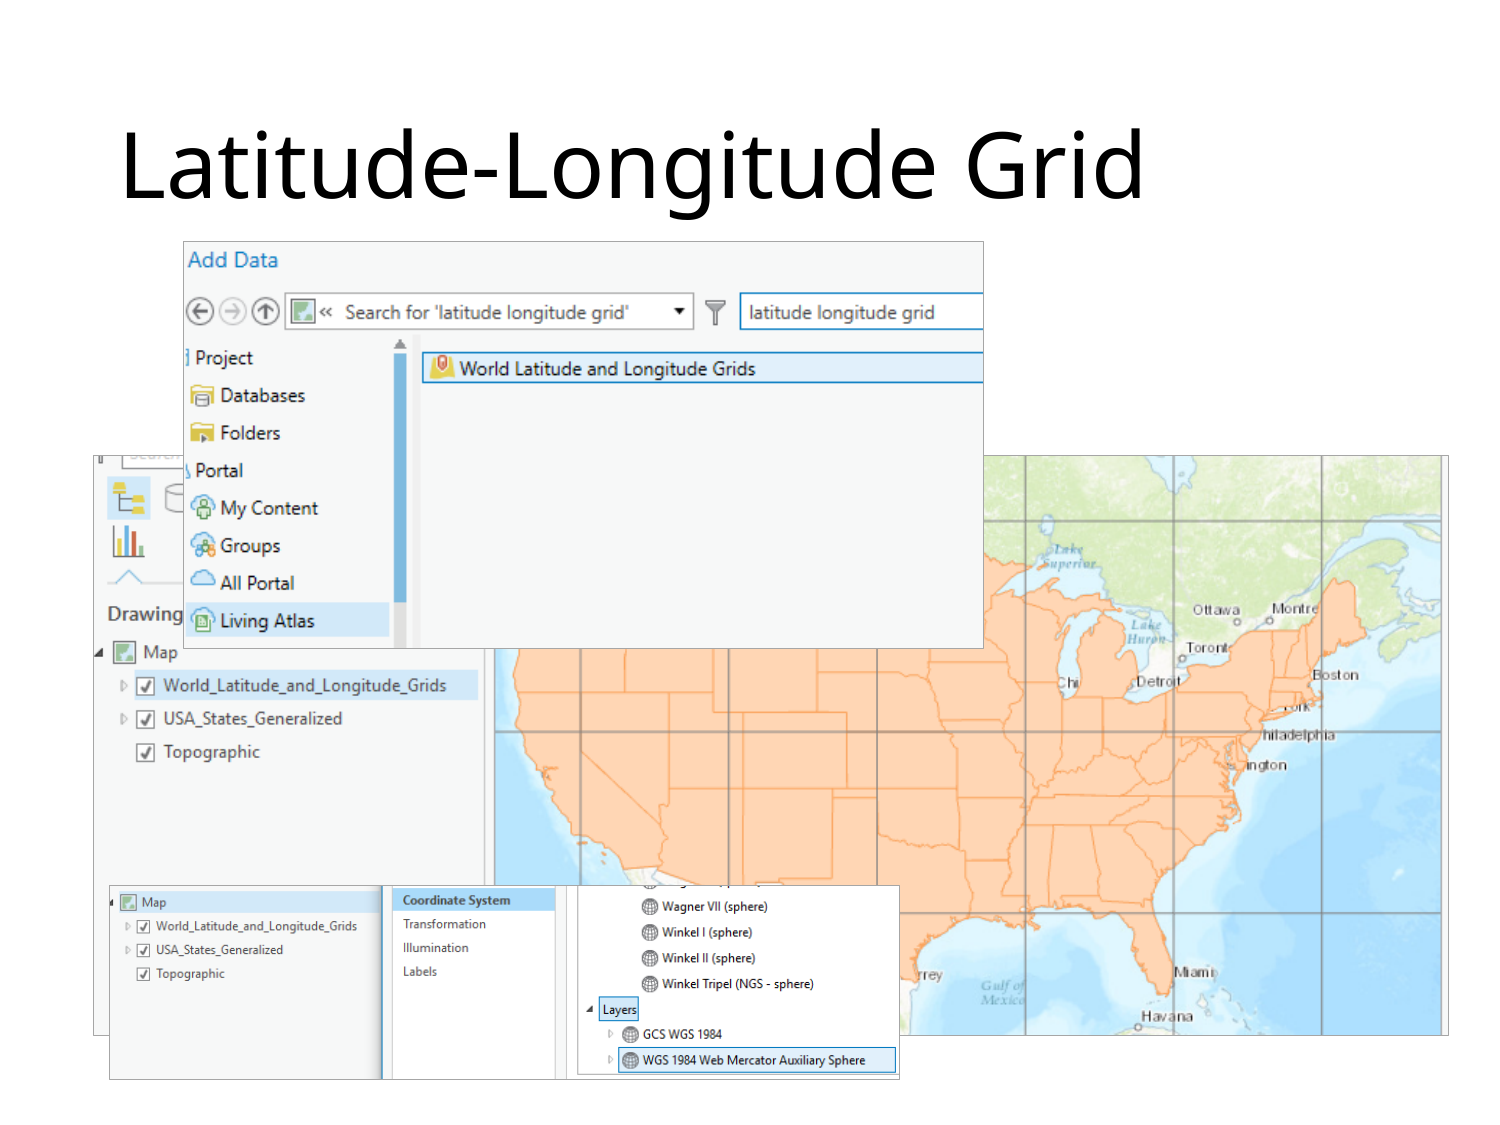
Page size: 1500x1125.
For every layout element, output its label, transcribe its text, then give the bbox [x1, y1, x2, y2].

picture [93, 241, 1448, 1080]
title Latitude-Longitude Grid [103, 59, 1397, 278]
